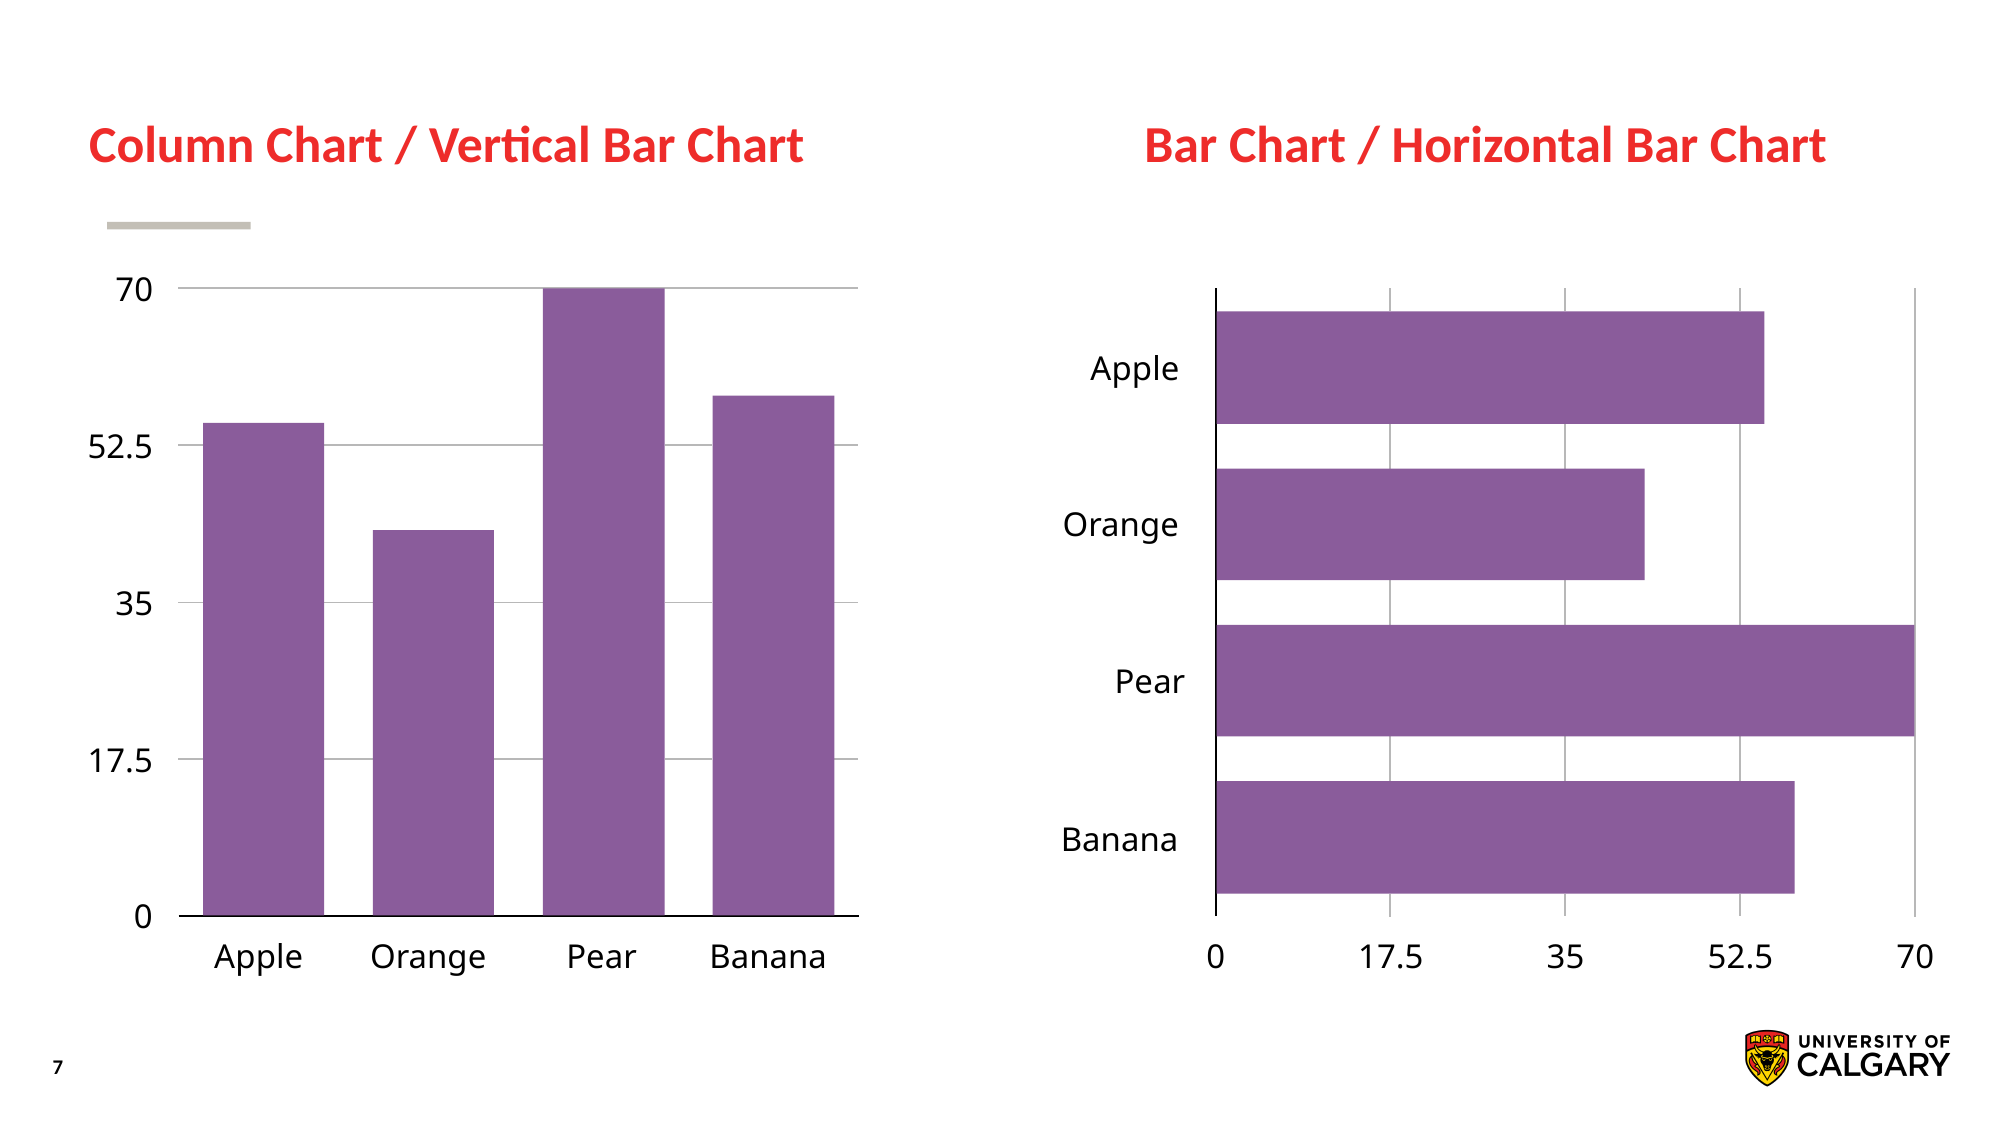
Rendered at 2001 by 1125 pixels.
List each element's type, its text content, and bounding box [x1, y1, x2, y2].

text_box 35 [114, 580, 154, 622]
text_box 70 [114, 266, 154, 308]
text_box Banana [1059, 816, 1191, 858]
text_box 35 [1545, 933, 1585, 975]
title Column Chart / Vertical Bar Chart Bar Chart / Horizontal Bar Chart [87, 46, 1949, 236]
text_box Pear [565, 933, 642, 975]
picture [1722, 1012, 1973, 1099]
text_box Orange [369, 933, 498, 975]
text_box Apple [212, 933, 314, 975]
text_box 0 [132, 894, 154, 936]
text_box Orange [1061, 502, 1191, 544]
text_box 52.5 [1706, 933, 1774, 975]
text_box 52.5 [86, 423, 154, 465]
text_box 17.5 [1356, 933, 1424, 975]
text_box Banana [708, 933, 839, 975]
text_box 70 [1895, 933, 1935, 975]
text_box Pear [1113, 659, 1191, 701]
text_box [1215, 287, 1916, 917]
text_box 0 [1205, 933, 1227, 975]
text_box 17.5 [86, 737, 154, 779]
text_box Apple [1089, 345, 1191, 387]
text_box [178, 287, 859, 917]
